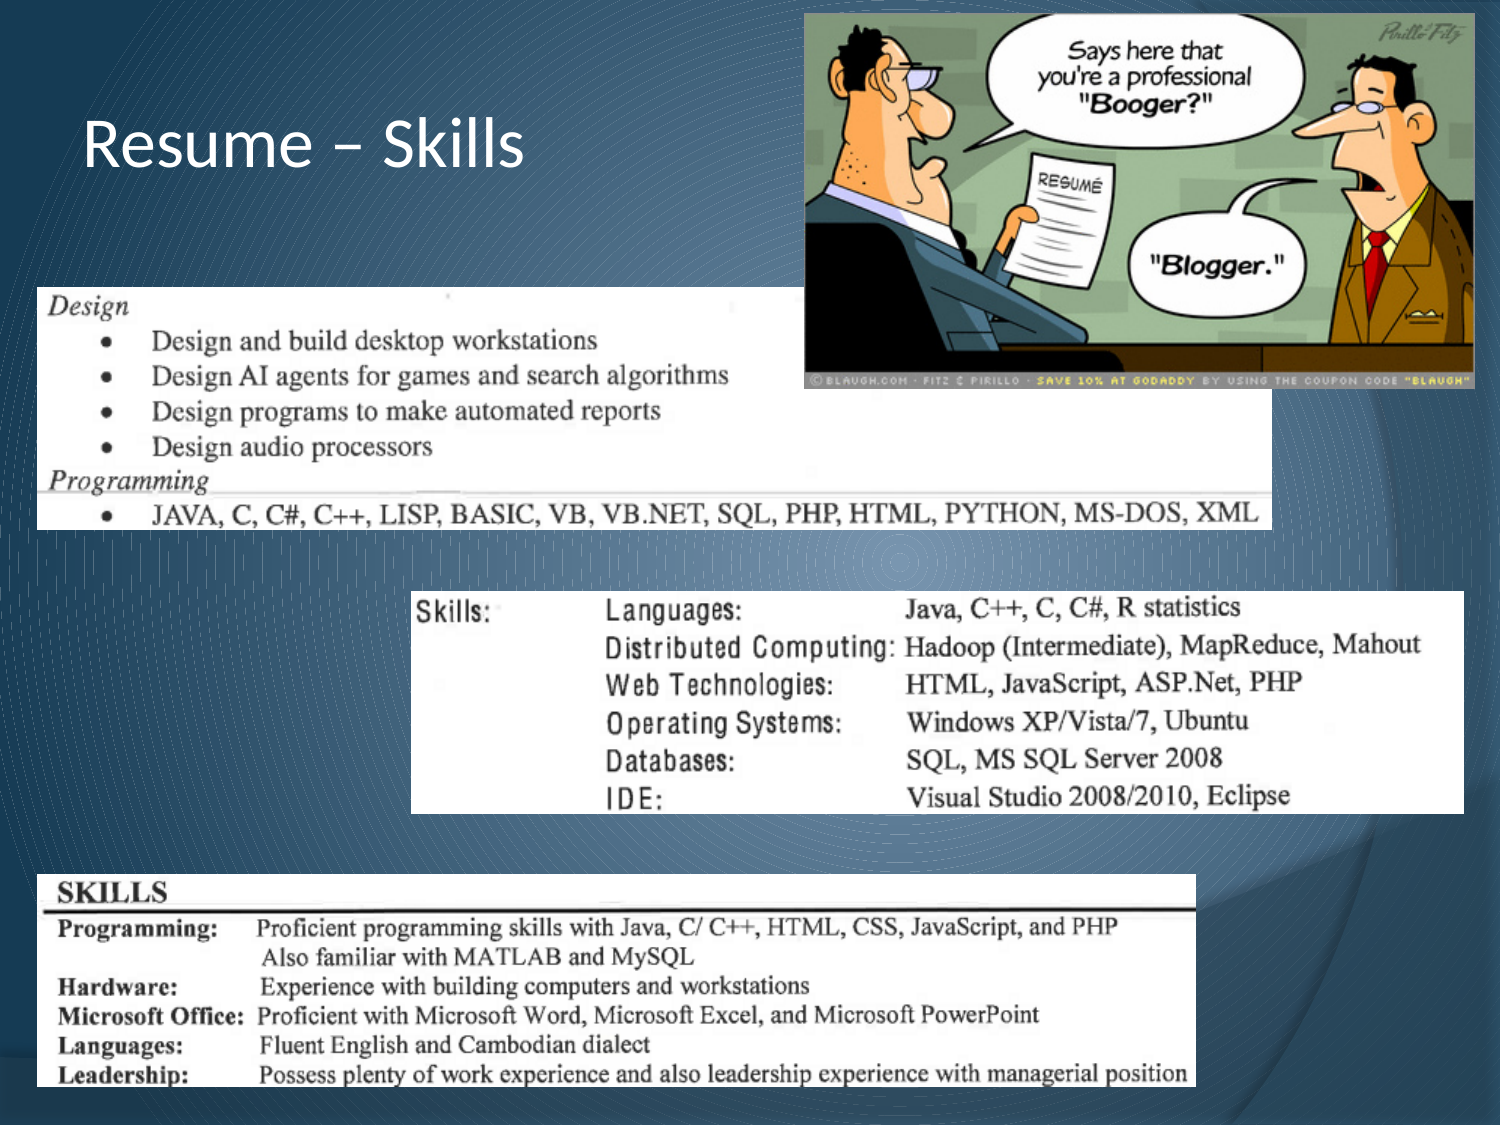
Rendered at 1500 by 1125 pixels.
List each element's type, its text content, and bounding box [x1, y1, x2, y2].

picture [37, 13, 1475, 530]
title Resume – Skills [75, 45, 804, 233]
picture [37, 874, 1196, 1087]
picture [411, 591, 1464, 814]
